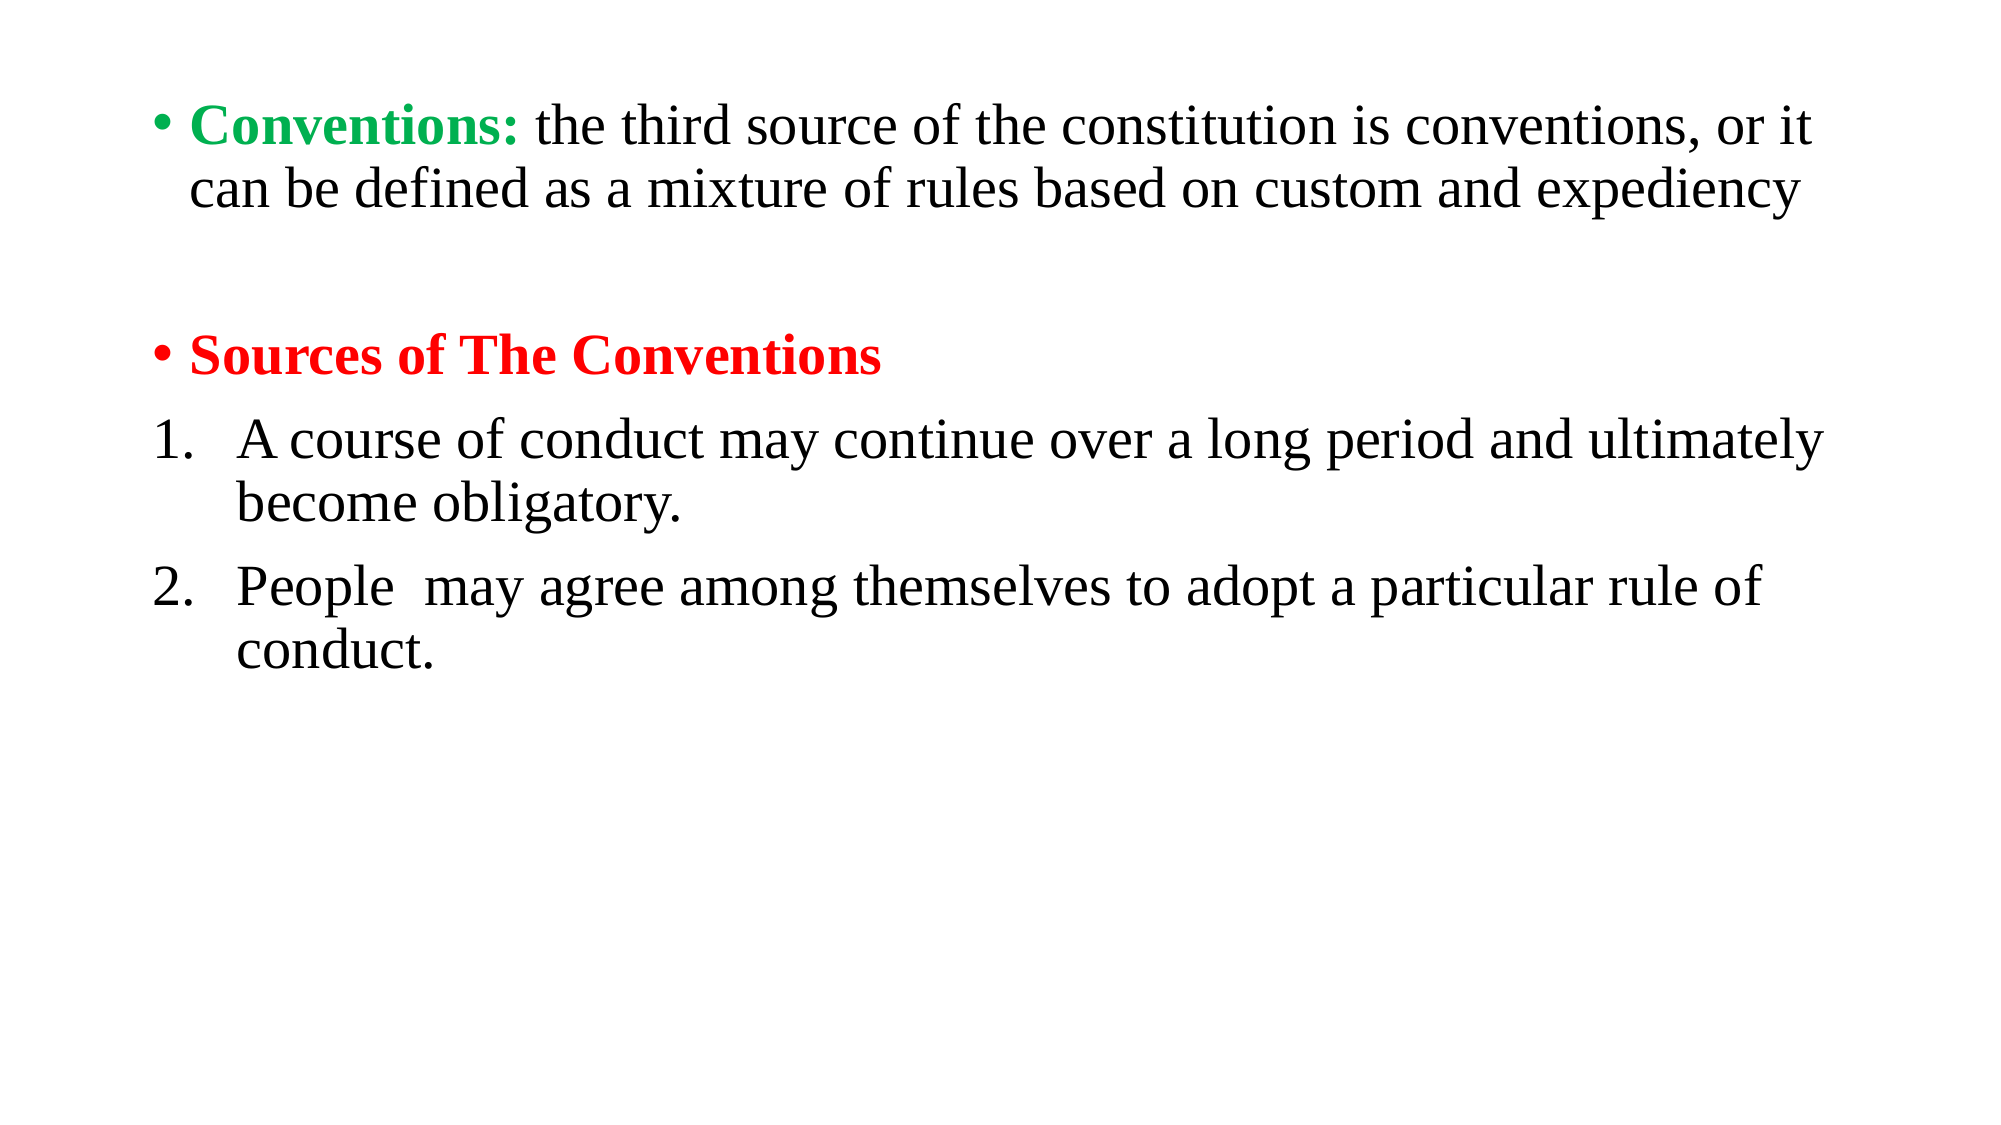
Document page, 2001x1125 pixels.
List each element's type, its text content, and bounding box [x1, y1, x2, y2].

list Conventions: the third source of the constitution is conventions, or it can be defined as a mixture of rules based on custom and expediency Sources of The Conventions A course of conduct may continue over a long period and ultimately become obligatory. People may agree among themselves to adopt a particular rule of conduct. [137, 86, 1863, 1014]
